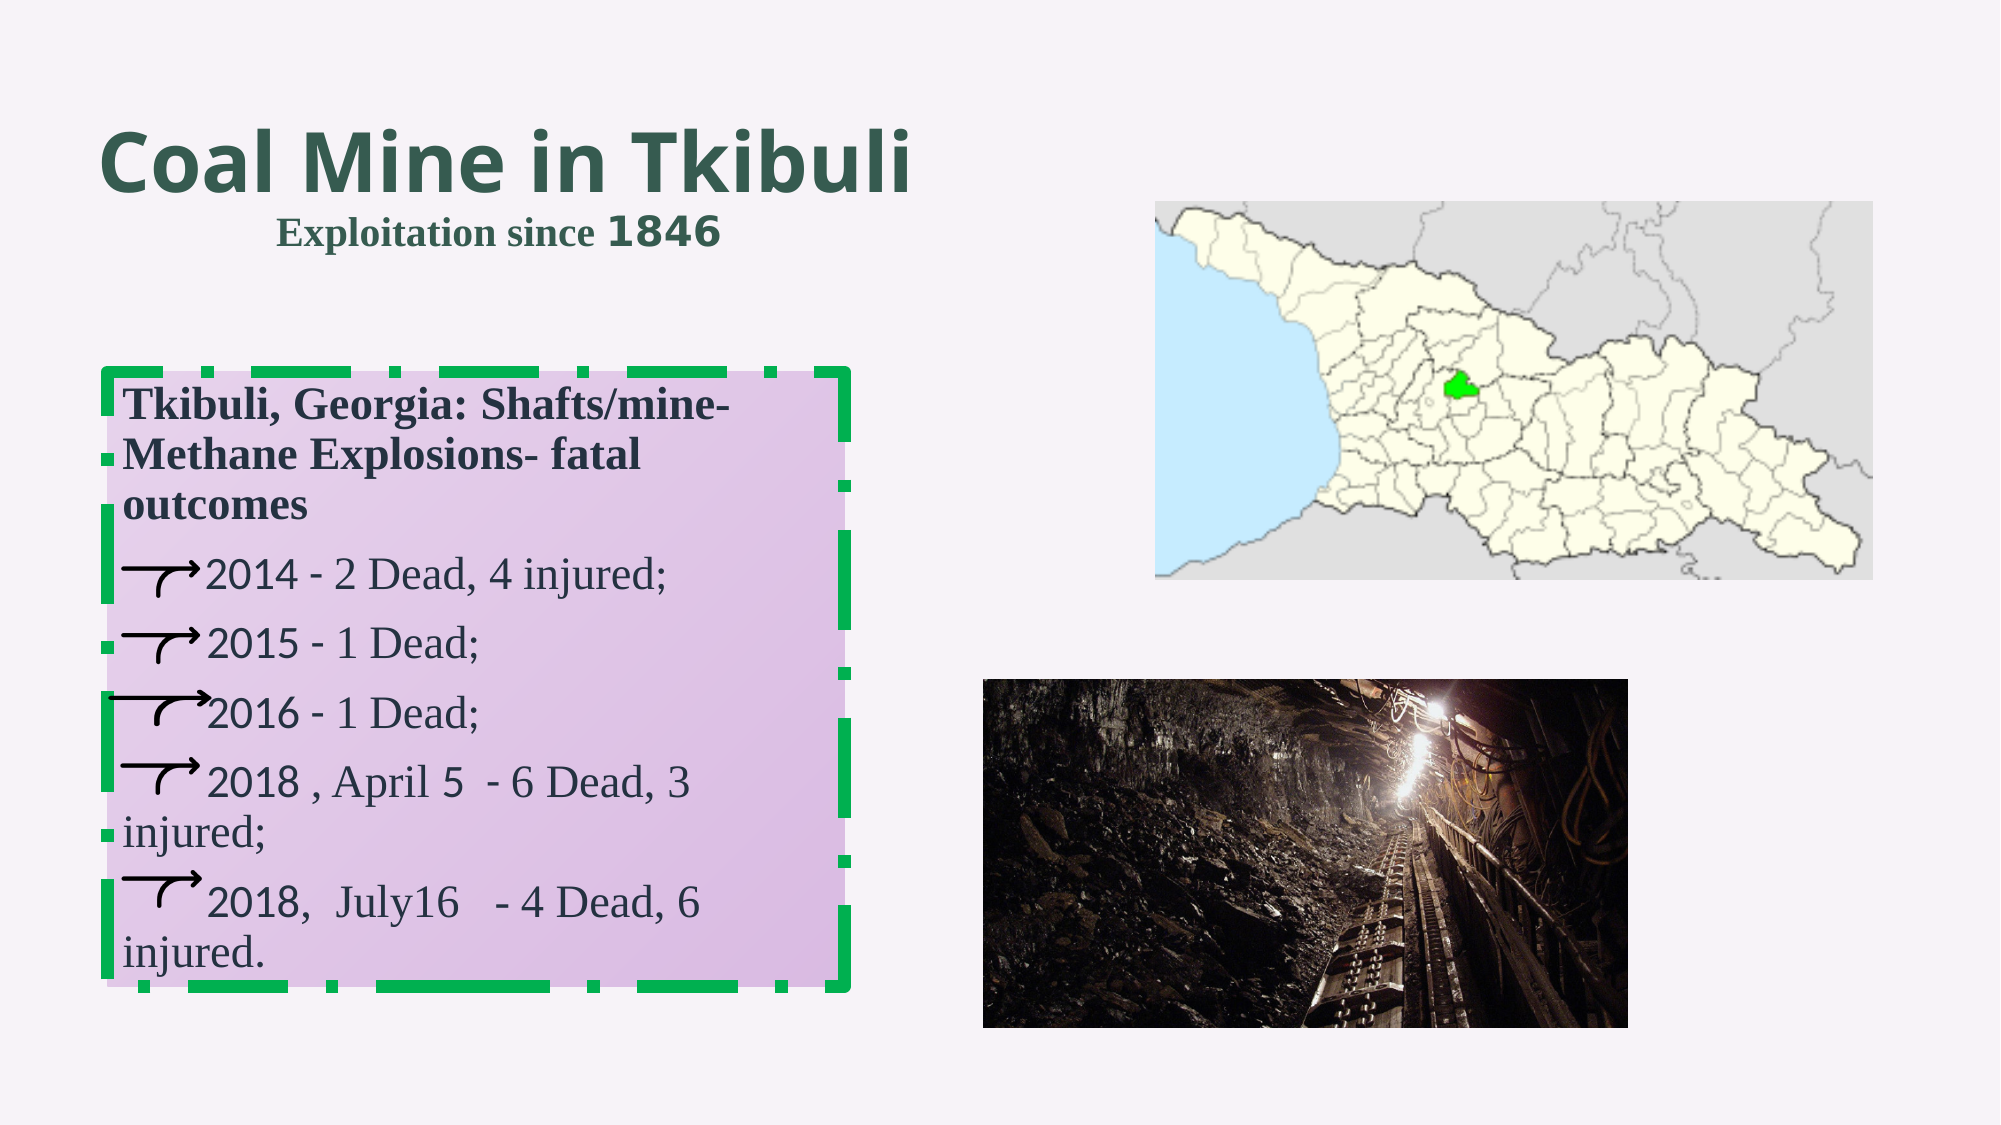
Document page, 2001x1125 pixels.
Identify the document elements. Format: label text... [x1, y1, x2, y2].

title Coal Mine in Tkibuli Exploitation since 1846 [0, 40, 1013, 364]
picture [983, 679, 1628, 1028]
list Tkibuli, Georgia: Shafts/mine-Methane Explosions- fatal outcomes 2014 - 2 Dead, 4 injured; 2015 - 1 Dead; 2016 - 1 Dead; 2018 , April 5 - 6 Dead, 3 injured; 2018, July16 - 4 Dead, 6 injured. [107, 371, 845, 987]
picture [91, 526, 227, 828]
picture [1155, 201, 1873, 580]
picture [108, 836, 214, 942]
